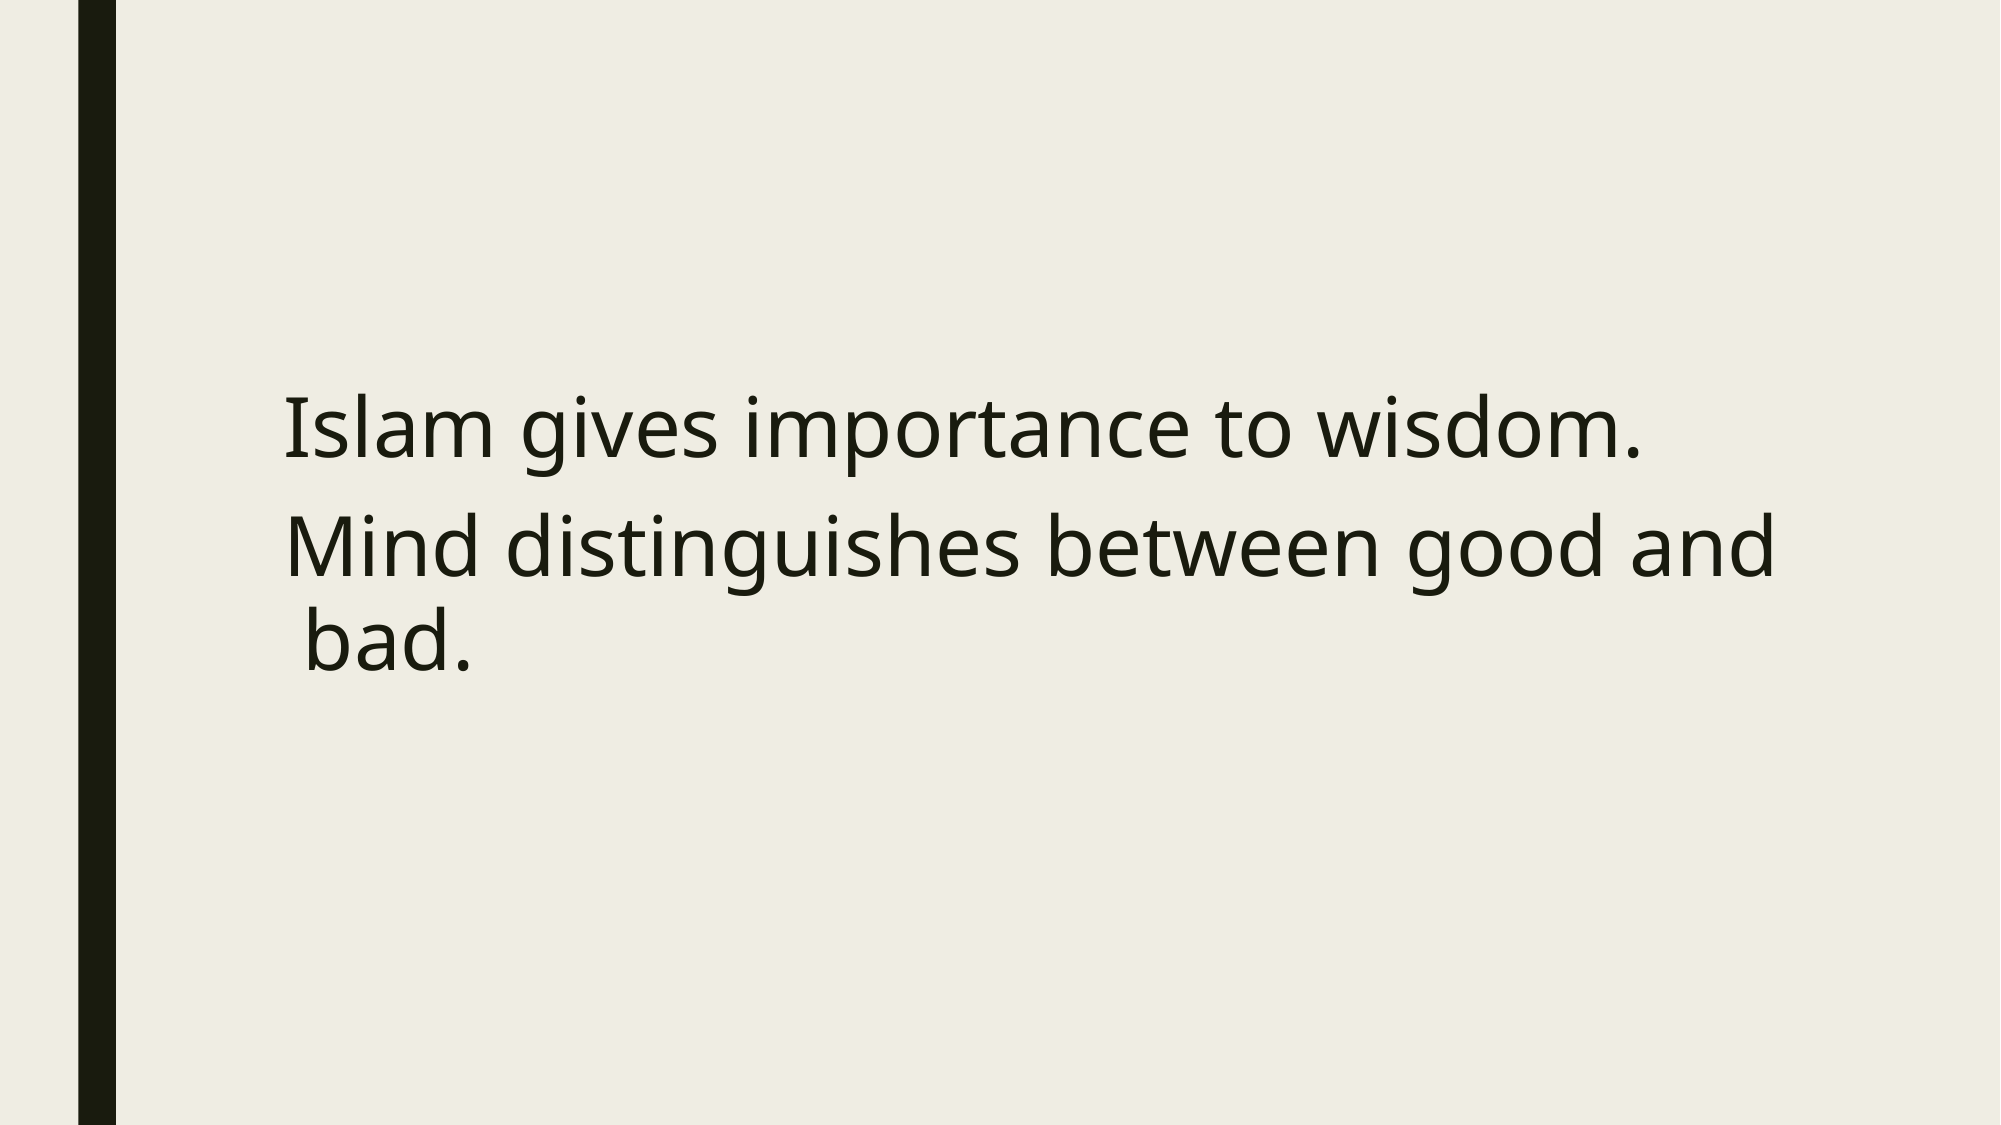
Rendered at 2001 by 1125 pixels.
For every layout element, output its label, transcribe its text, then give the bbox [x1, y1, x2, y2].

list Islam gives importance to wisdom. Mind distinguishes between good and bad. [225, 375, 1800, 963]
